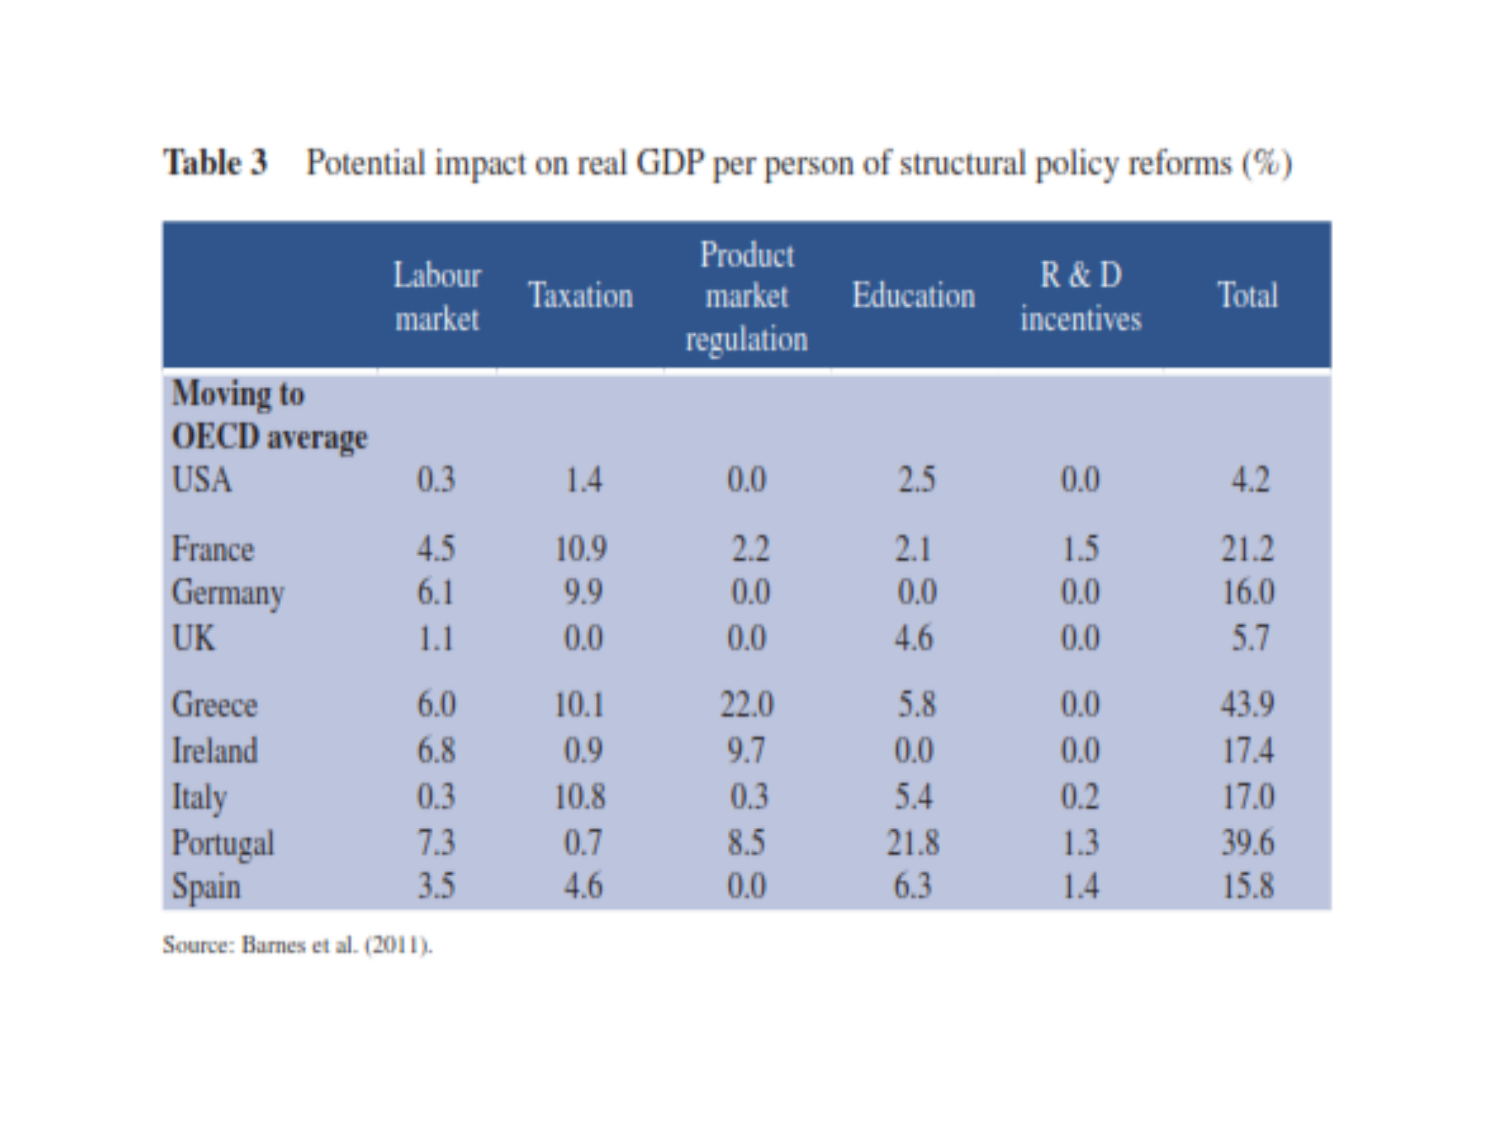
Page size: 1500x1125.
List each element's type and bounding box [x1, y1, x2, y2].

picture [111, 89, 1424, 1000]
